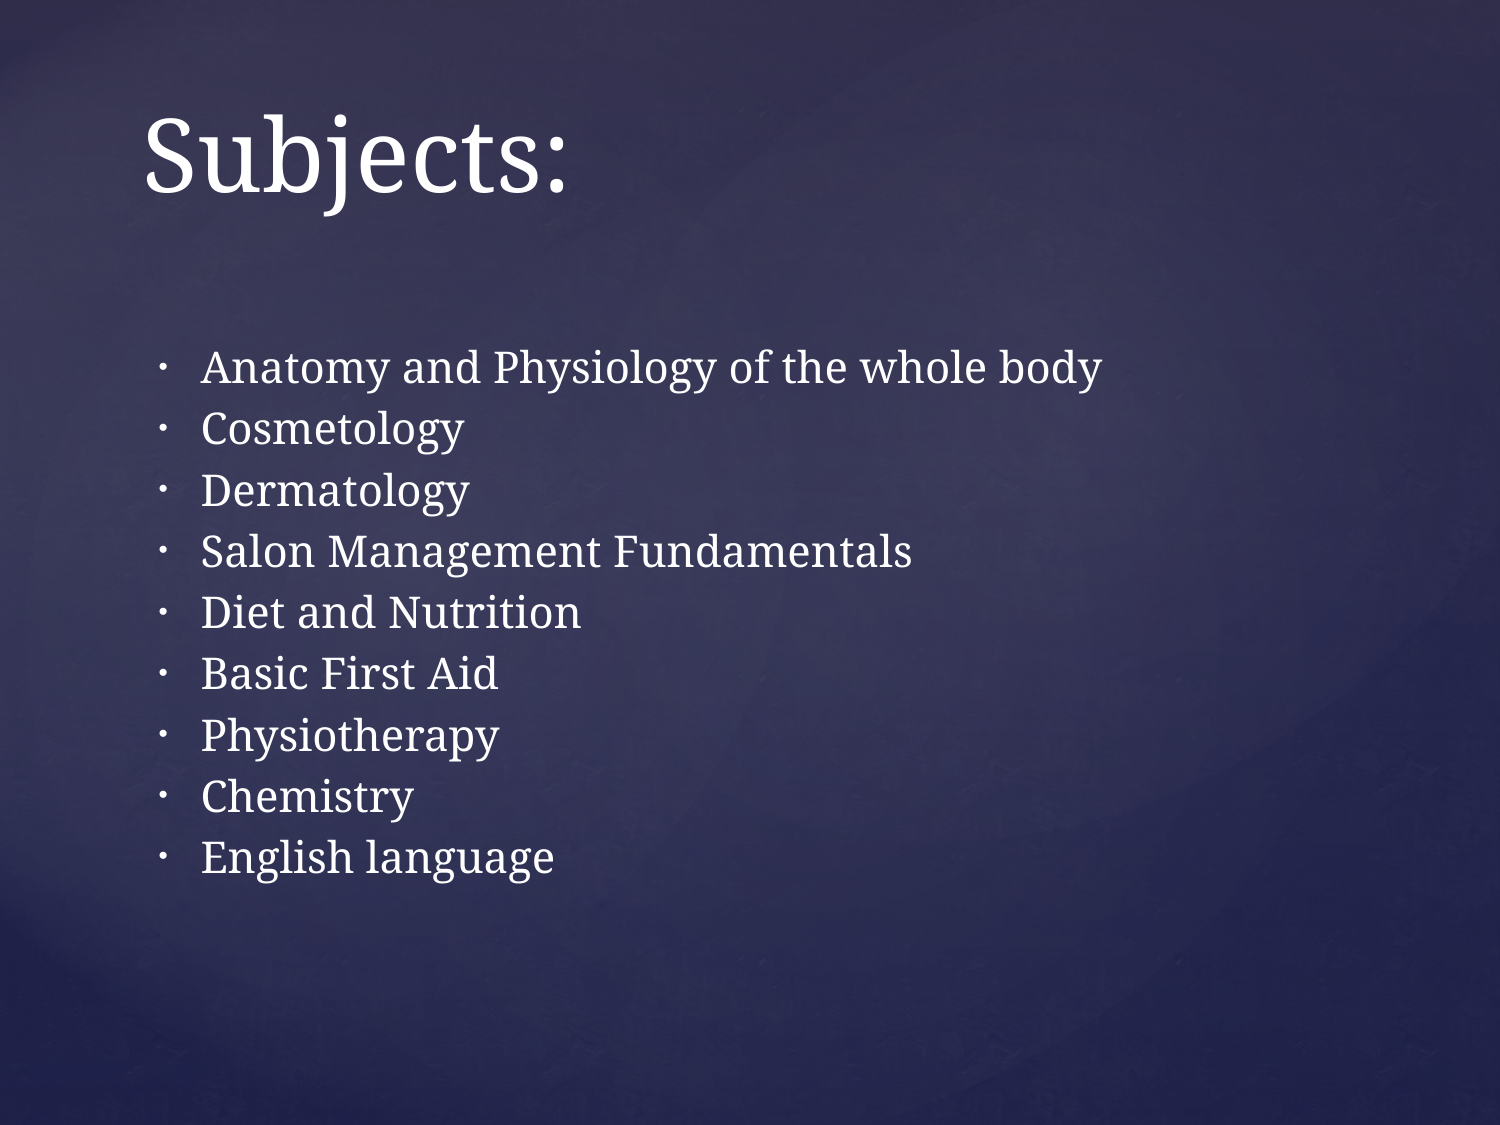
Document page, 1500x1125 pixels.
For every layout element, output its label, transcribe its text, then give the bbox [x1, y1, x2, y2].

list Anatomy and Physiology of the whole body Cosmetology Dermatology Salon Management Fundamentals Diet and Nutrition Basic First Aid Physiotherapy Chemistry English language [140, 257, 1350, 965]
title Subjects: [127, 101, 1365, 220]
